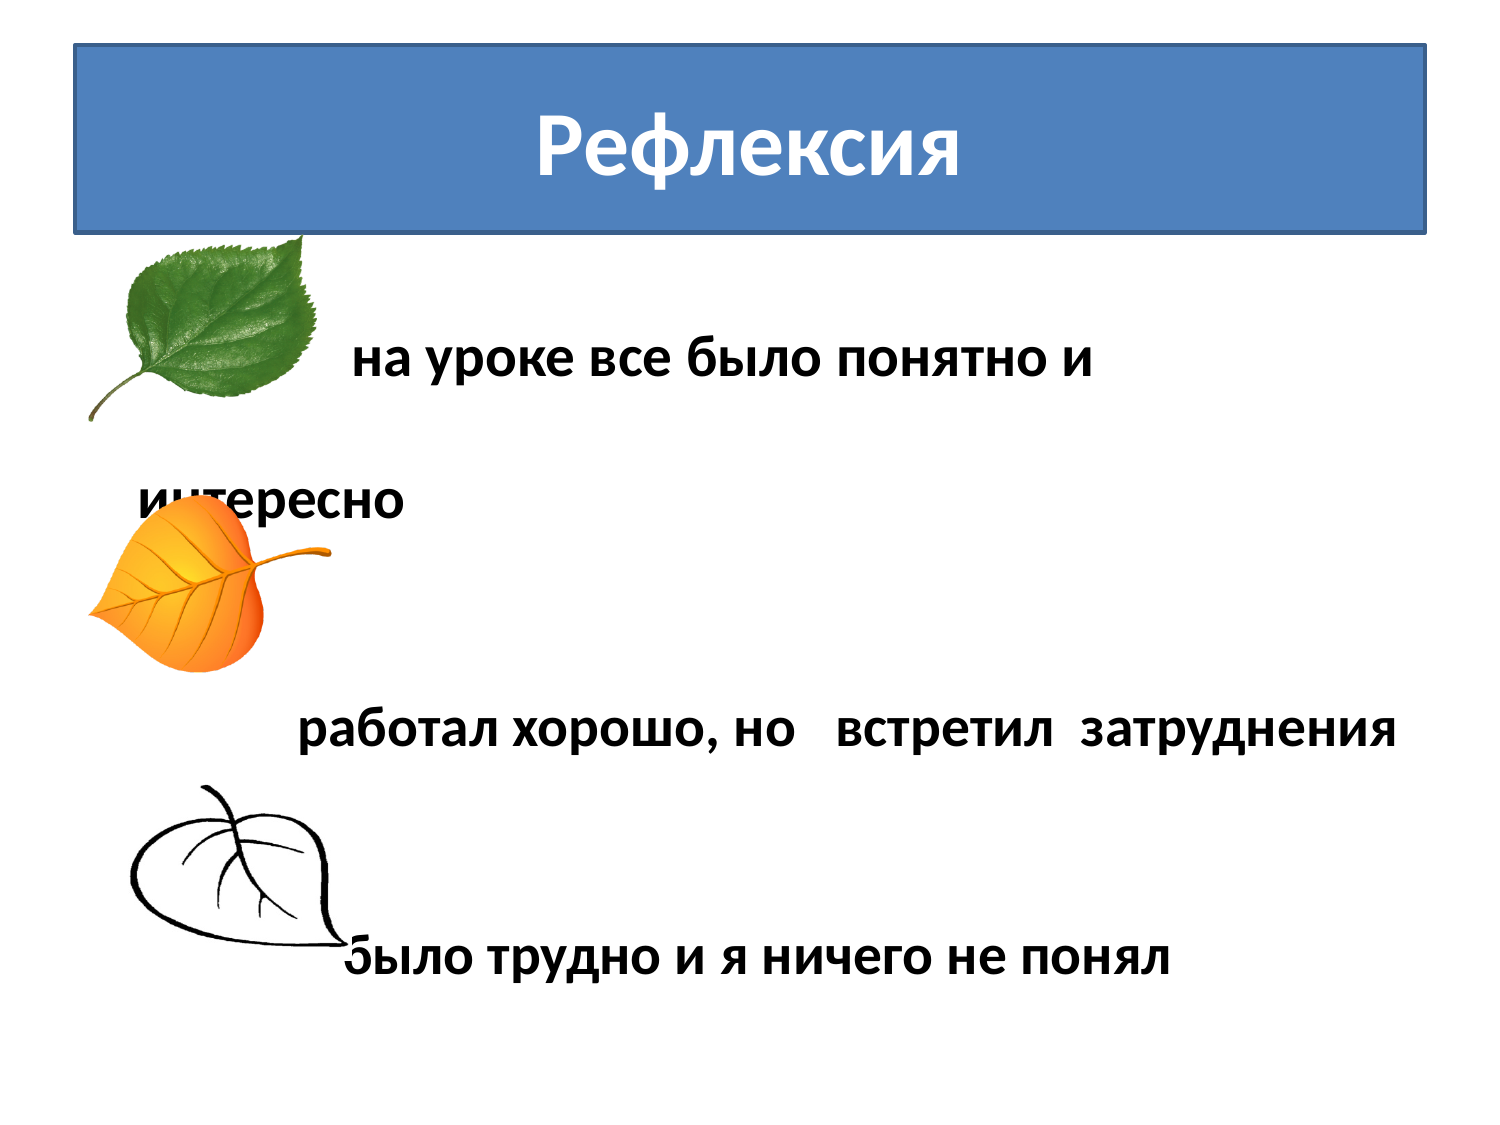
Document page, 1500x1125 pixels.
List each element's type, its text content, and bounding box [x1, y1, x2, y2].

picture [128, 773, 352, 962]
picture [81, 234, 317, 423]
title Рефлексия [73, 43, 1427, 235]
picture [81, 480, 352, 692]
list на уроке все было понятно и интересно работал хорошо, но встретил затруднения было трудно и я ничего не понял [75, 234, 1425, 1005]
